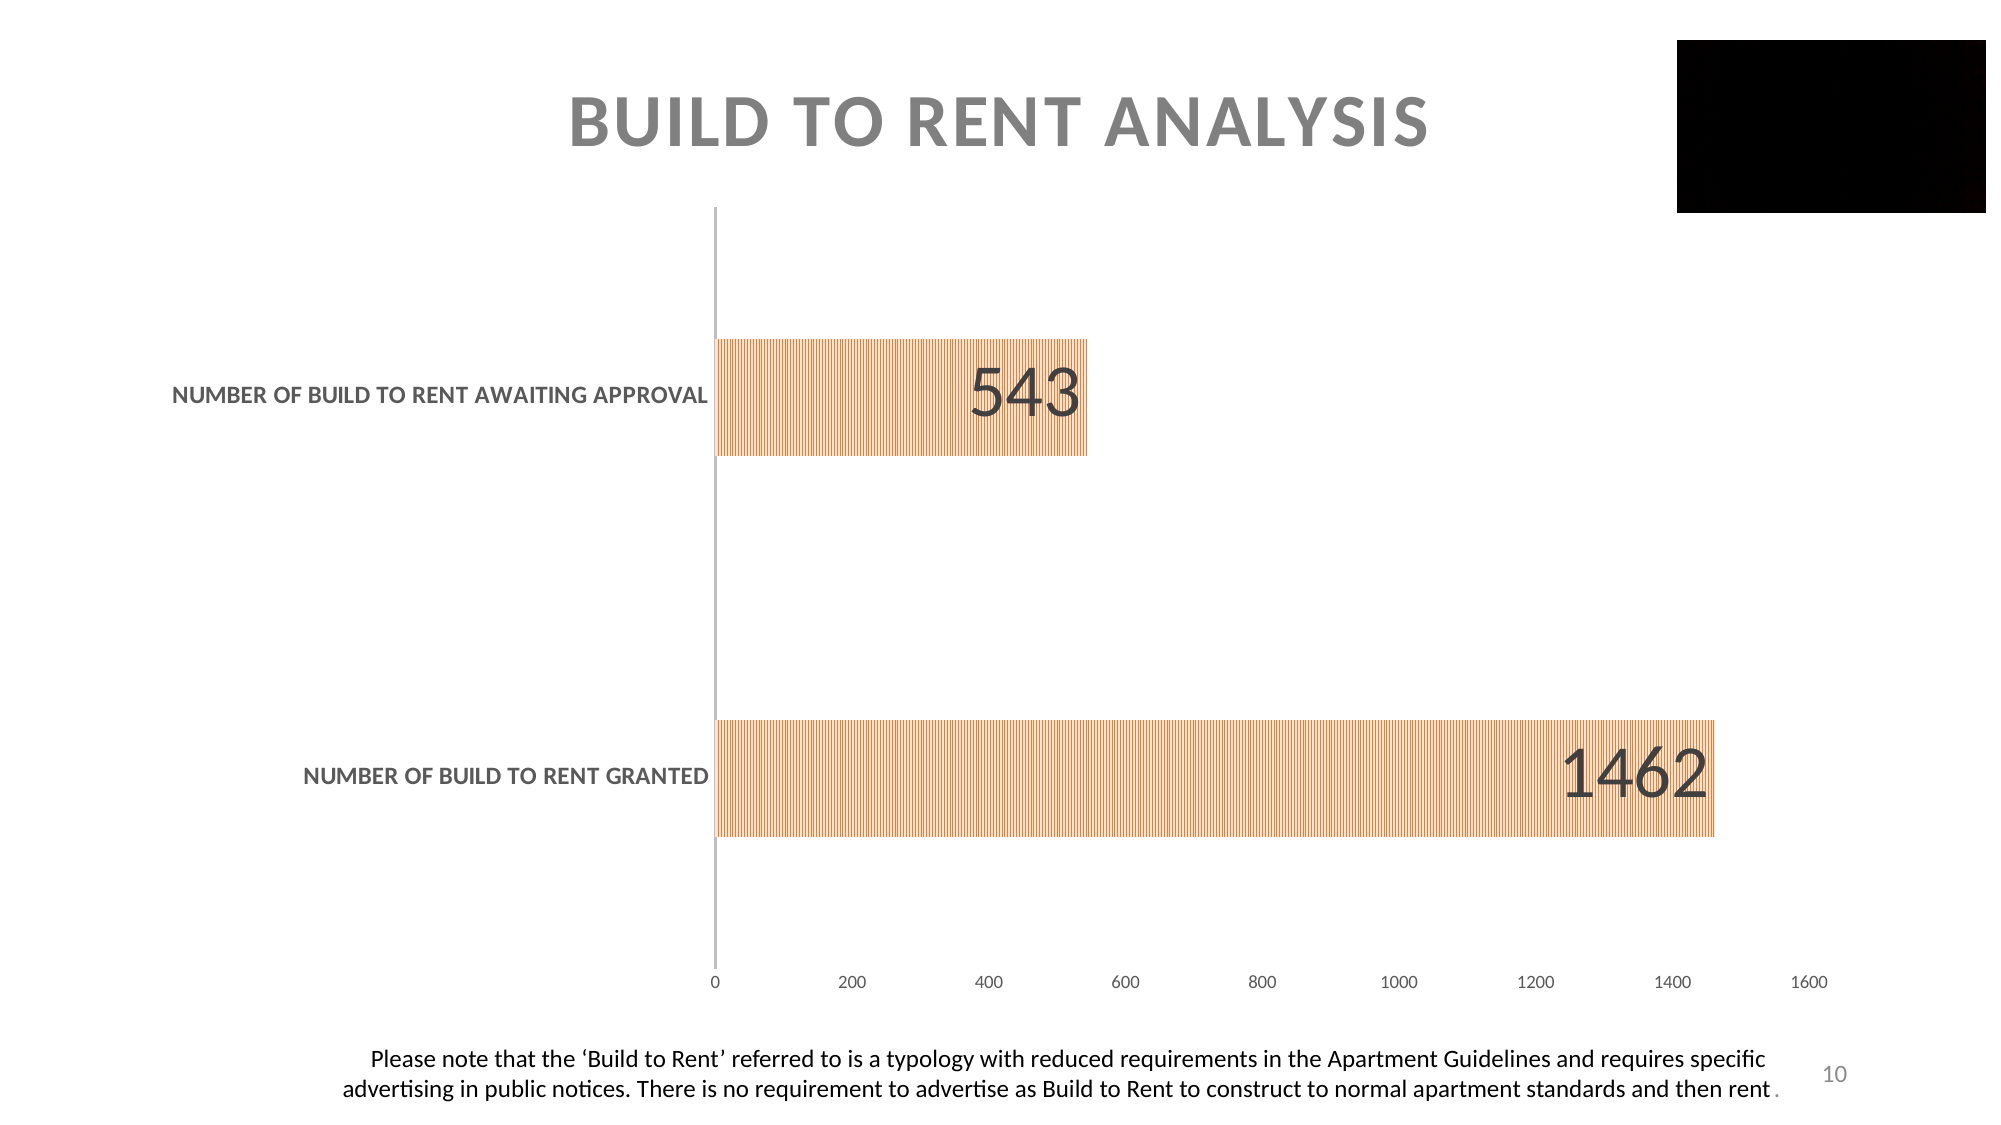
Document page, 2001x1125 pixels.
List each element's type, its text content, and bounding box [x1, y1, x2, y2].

slide_number 10 [1412, 1042, 1863, 1103]
chart [137, 39, 1863, 1014]
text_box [1676, 39, 1987, 214]
footer Please note that the ‘Build to Rent’ referred to is a typology with reduced requirements in the Apartment Guidelines and requires specific advertising in public notices. There is no requirement to advertise as Build to Rent to construct to normal apartment standards and then rent. [308, 1042, 1412, 1103]
